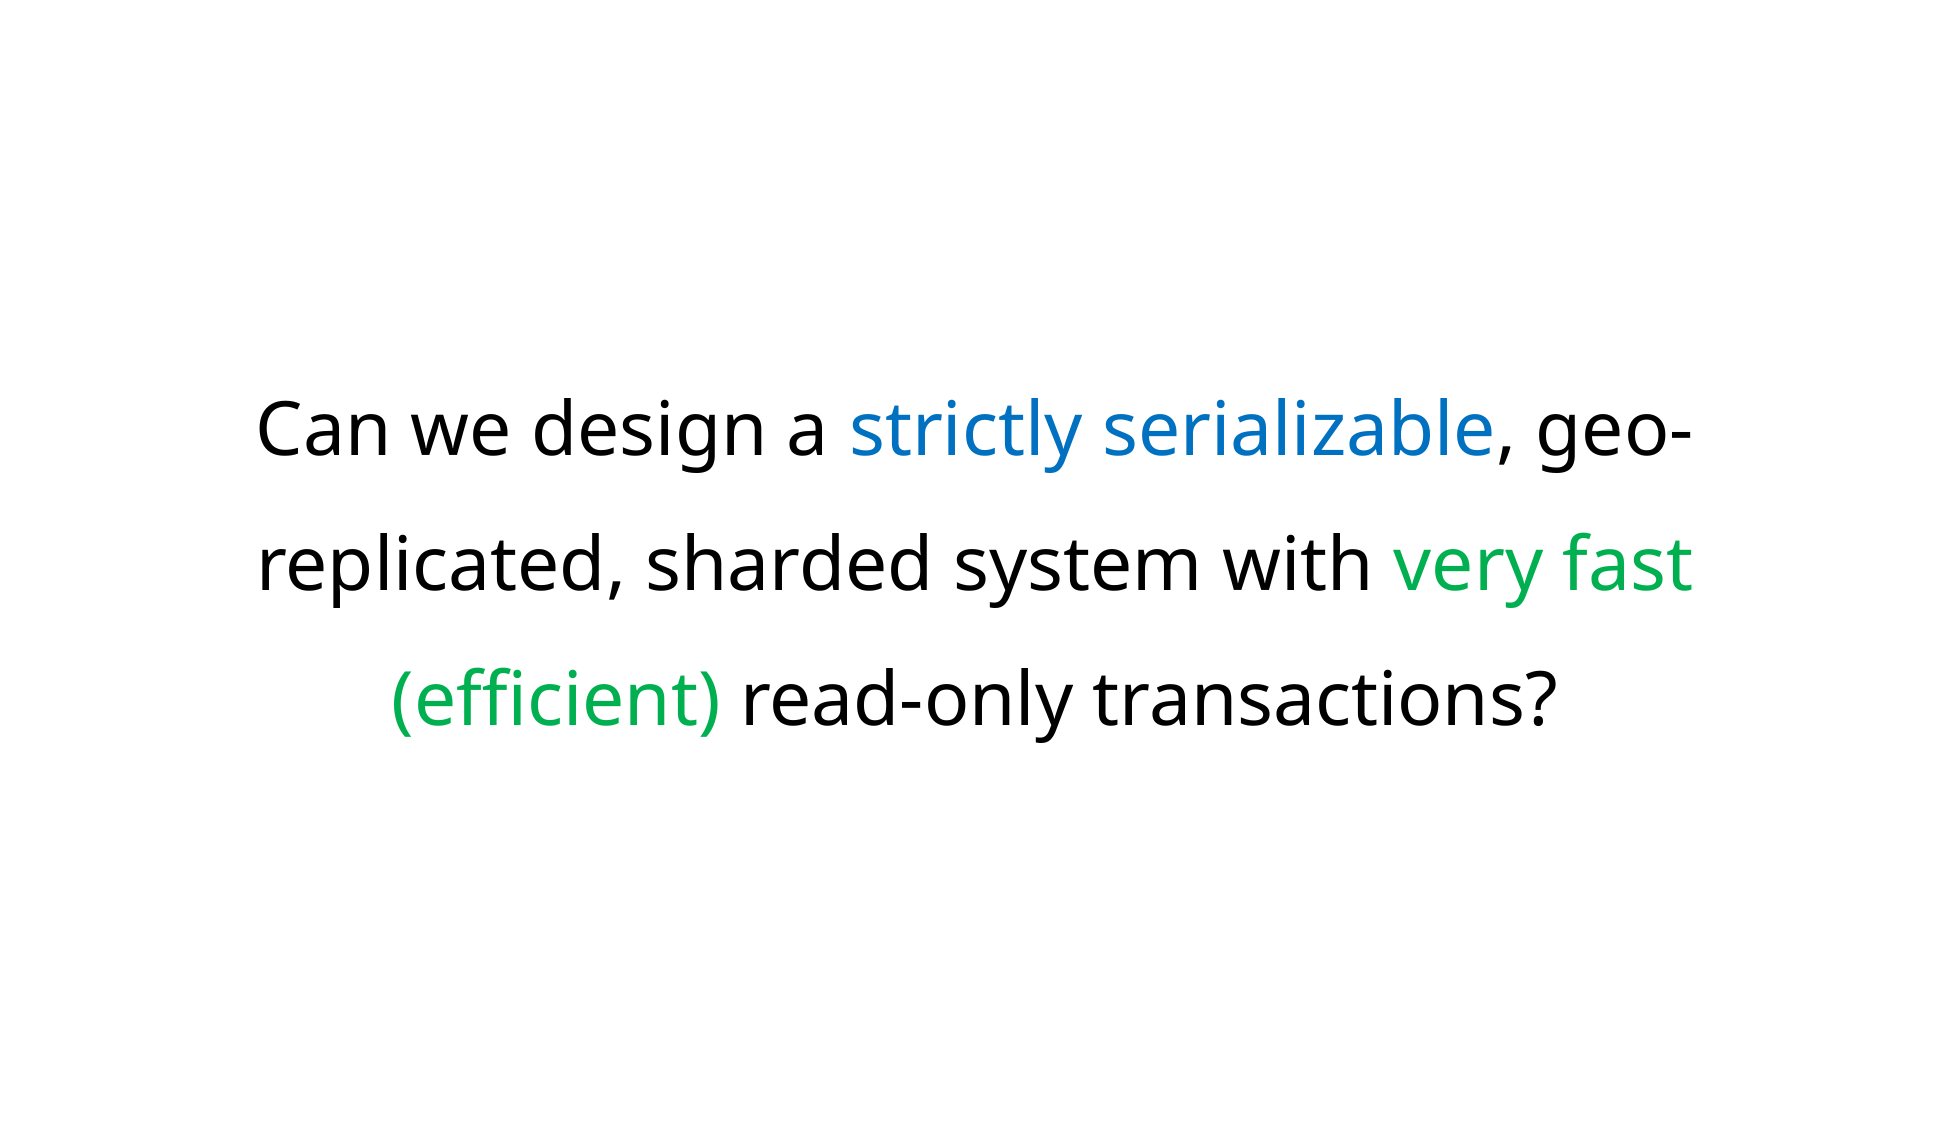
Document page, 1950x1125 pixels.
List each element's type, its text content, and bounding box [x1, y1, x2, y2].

list Can we design a strictly serializable, geo-replicated, sharded system with very fast (efficient) read-only transactions? [154, 327, 1796, 798]
